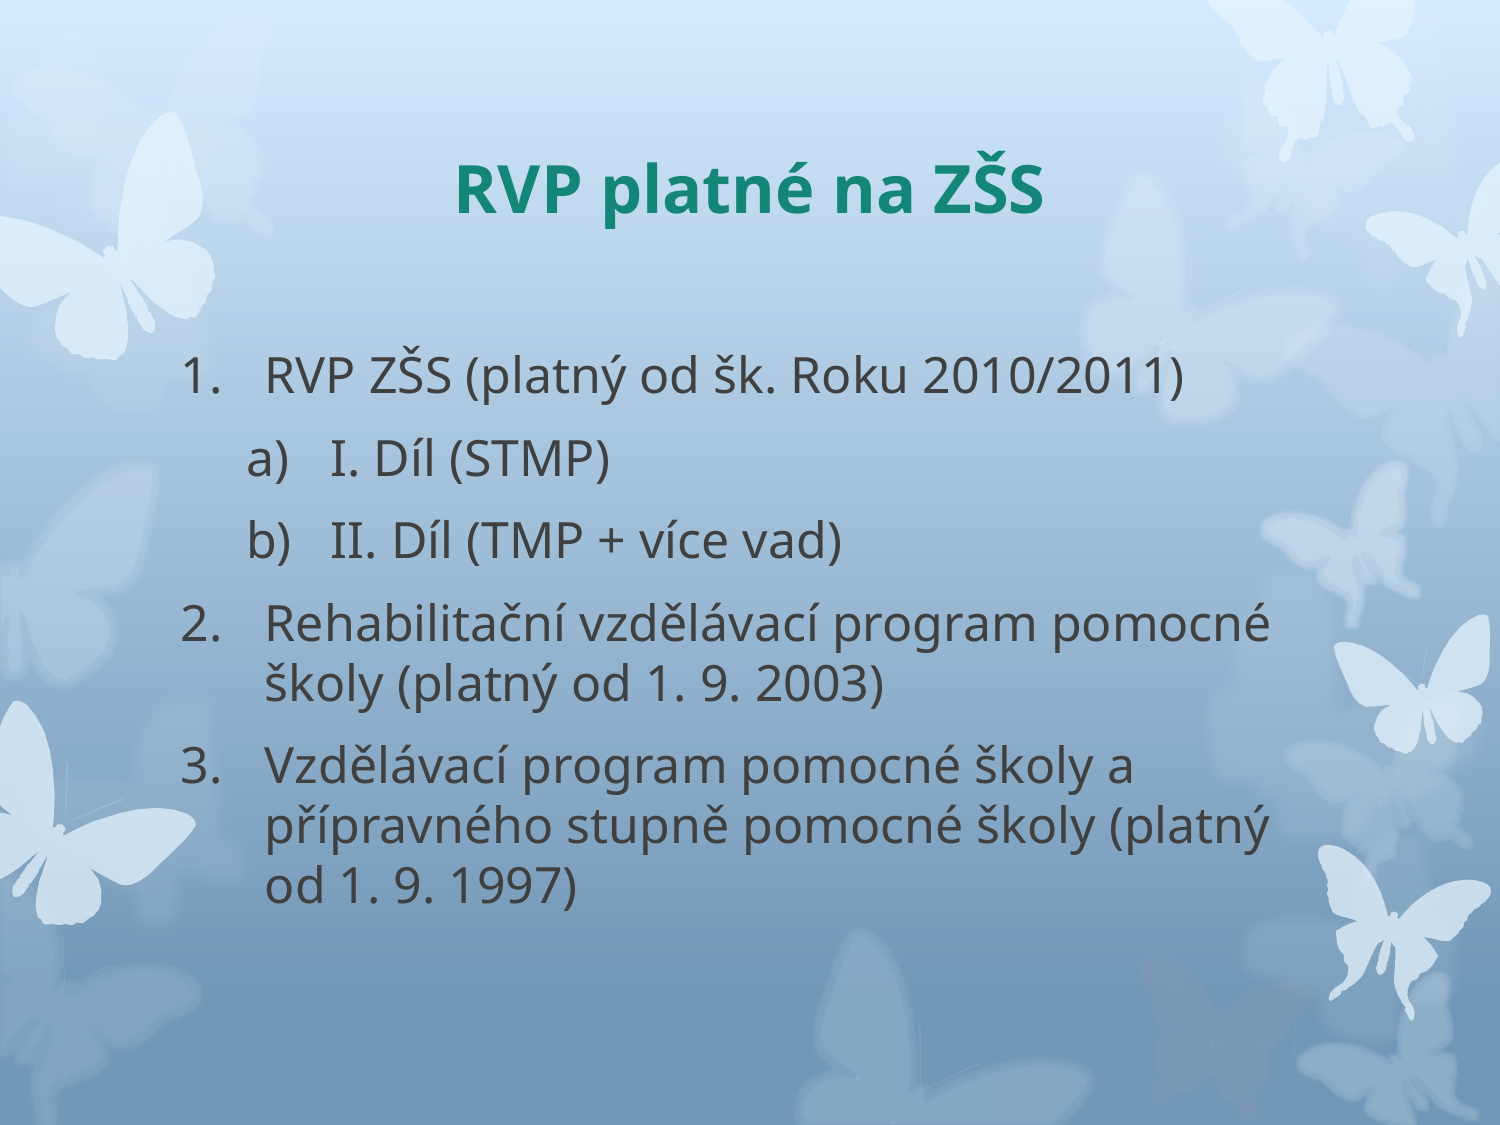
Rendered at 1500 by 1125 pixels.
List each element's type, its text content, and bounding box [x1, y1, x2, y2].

title RVP platné na ZŠS [165, 110, 1335, 263]
list RVP ZŠS (platný od šk. Roku 2010/2011) I. Díl (STMP) II. Díl (TMP + více vad) Rehabilitační vzdělávací program pomocné školy (platný od 1. 9. 2003) Vzdělávací program pomocné školy a přípravného stupně pomocné školy (platný od 1. 9. 1997) [165, 296, 1335, 962]
